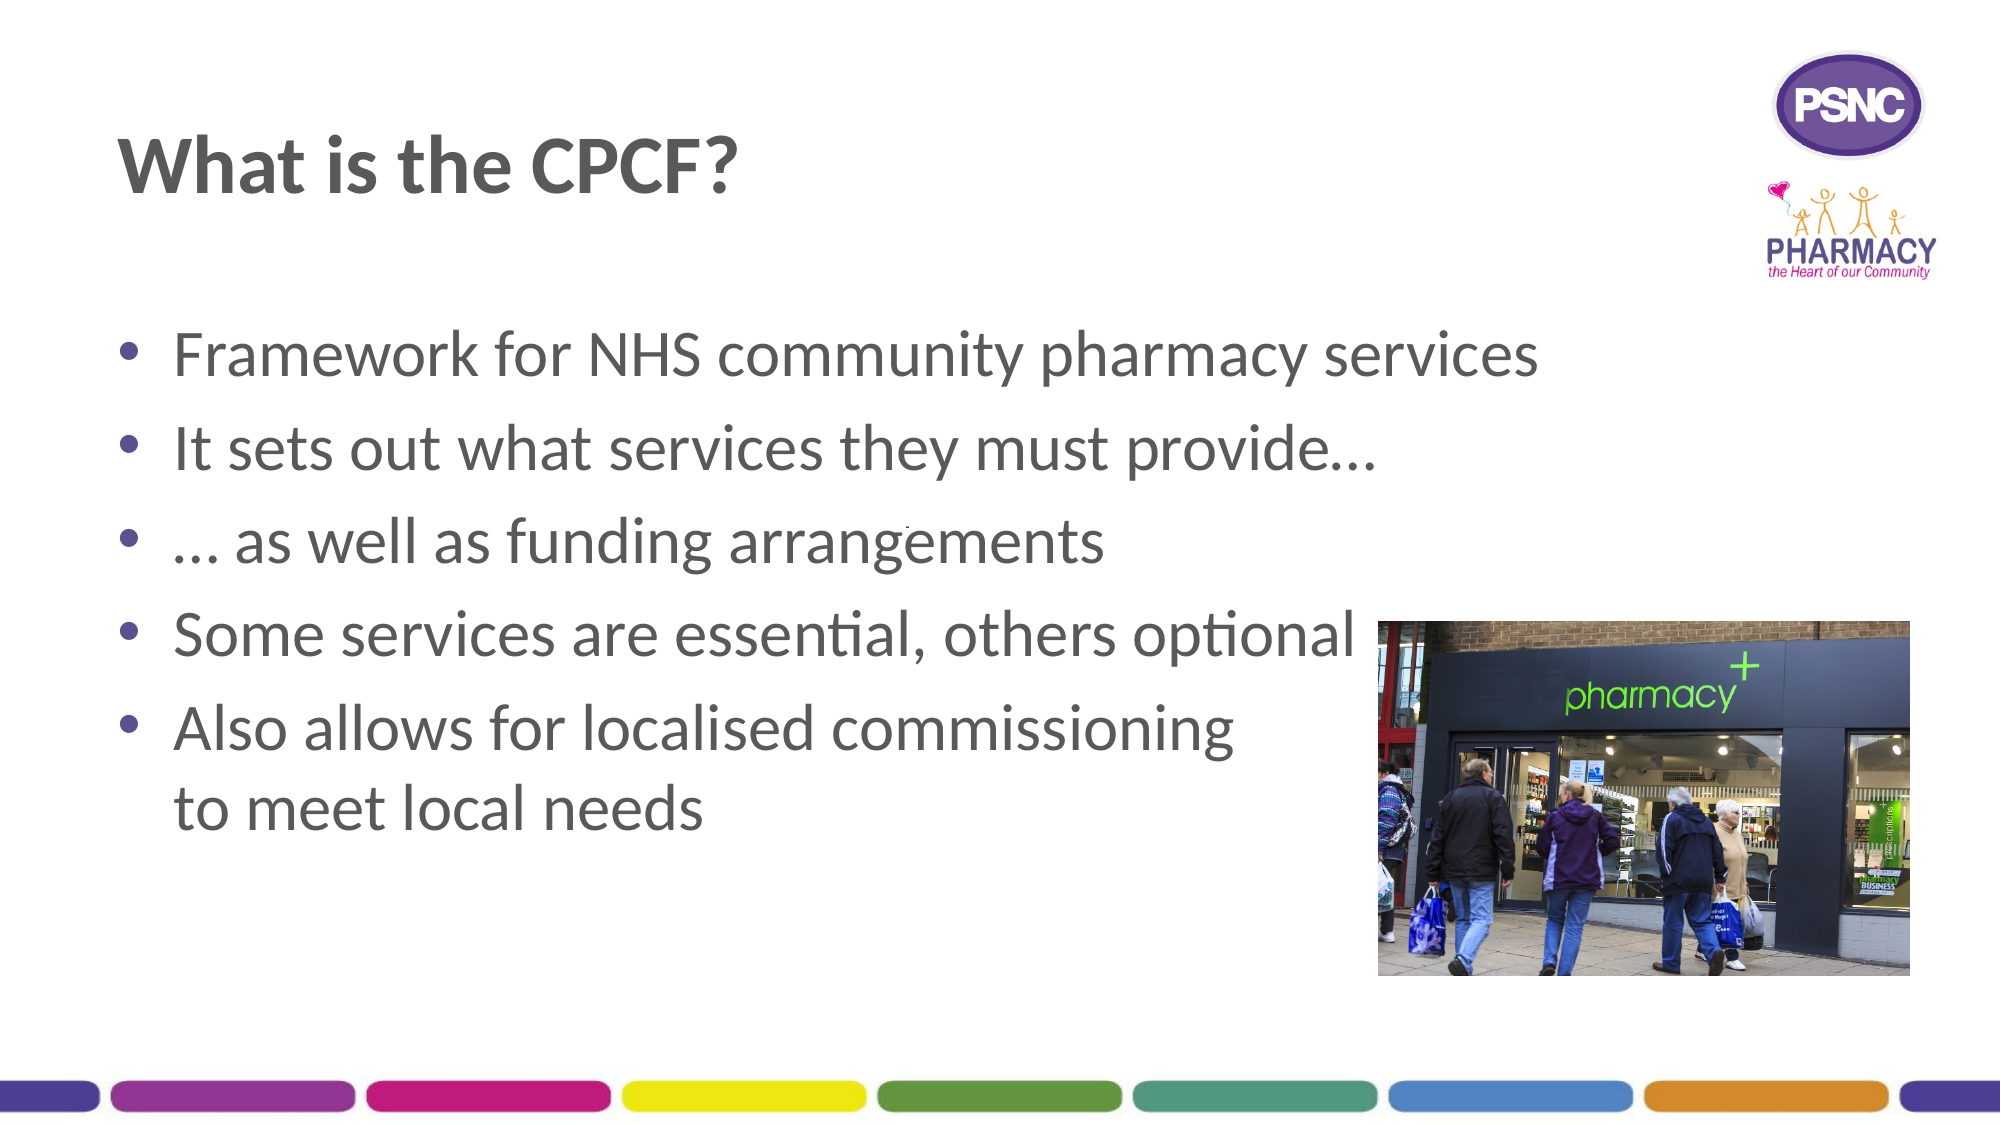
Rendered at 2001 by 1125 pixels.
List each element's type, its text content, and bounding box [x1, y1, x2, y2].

picture [1377, 621, 1910, 977]
title What is the CPCF? [102, 43, 1721, 278]
picture [0, 1071, 2000, 1123]
picture [1742, 39, 1954, 289]
list Framework for NHS community pharmacy services It sets out what services they must provide… … as well as funding arrangements Some services are essential, others optional Also allows for localised commissioning to meet local needs [102, 302, 1910, 976]
